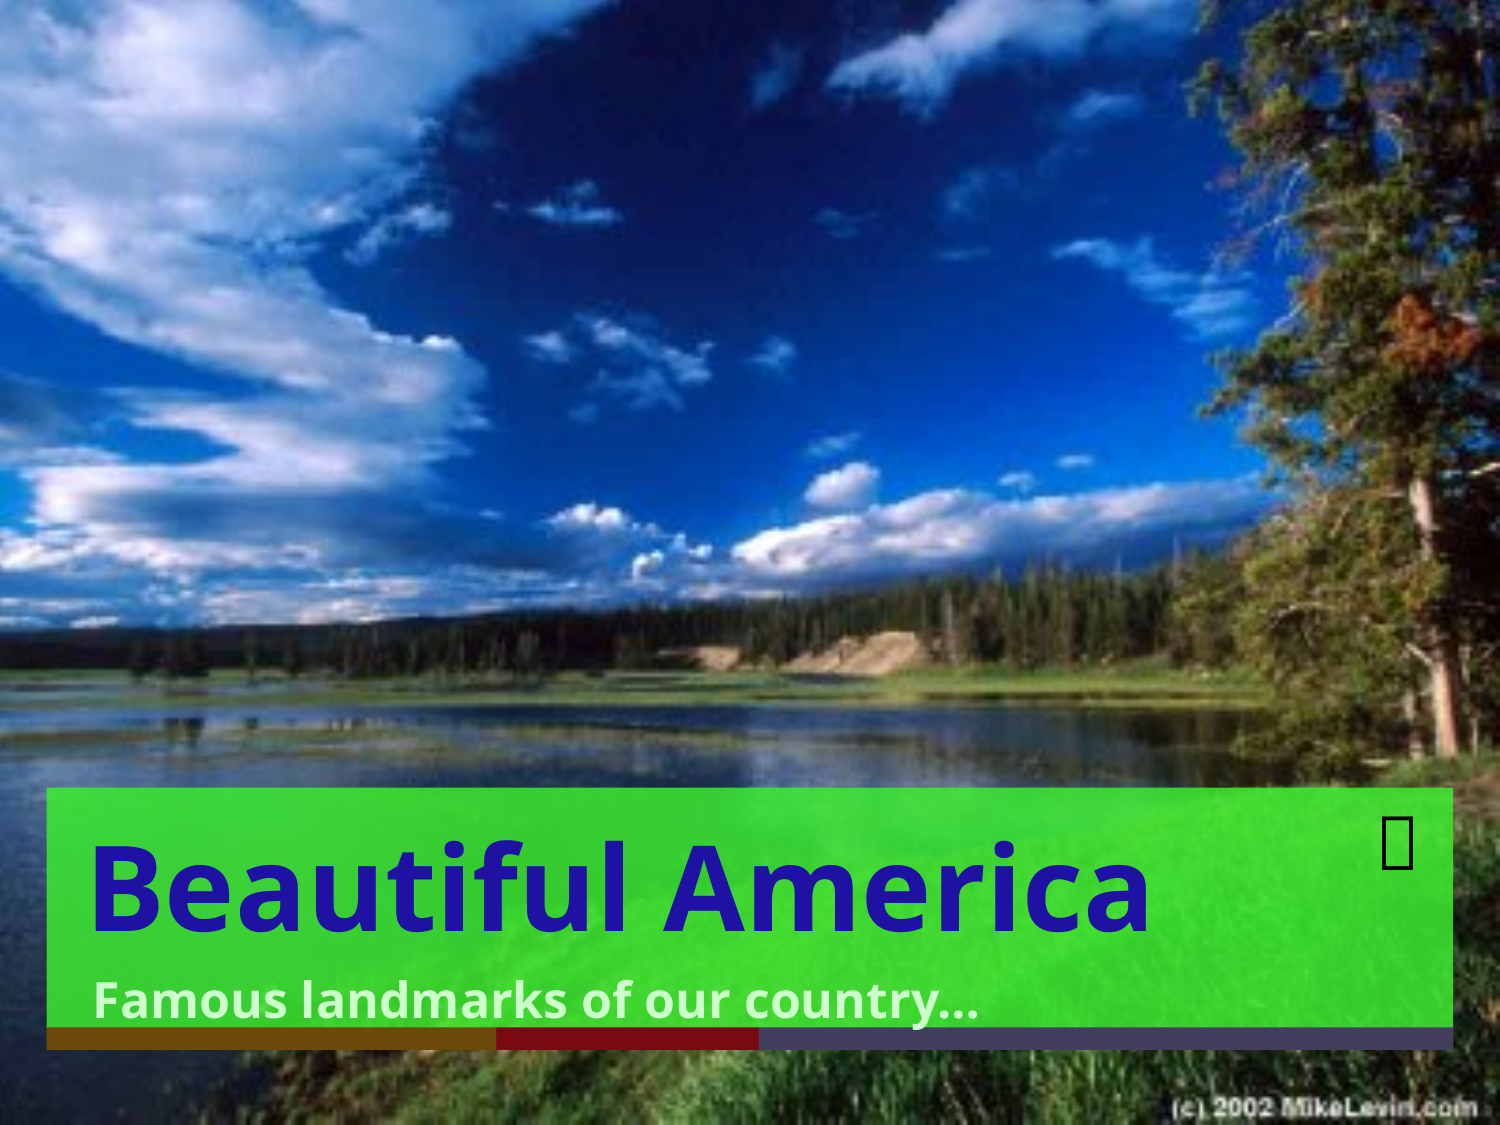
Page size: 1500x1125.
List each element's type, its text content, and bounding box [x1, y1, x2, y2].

list Famous landmarks of our country… [78, 961, 1347, 1028]
title Beautiful America [70, 789, 1346, 963]
picture [0, 0, 1500, 1125]
